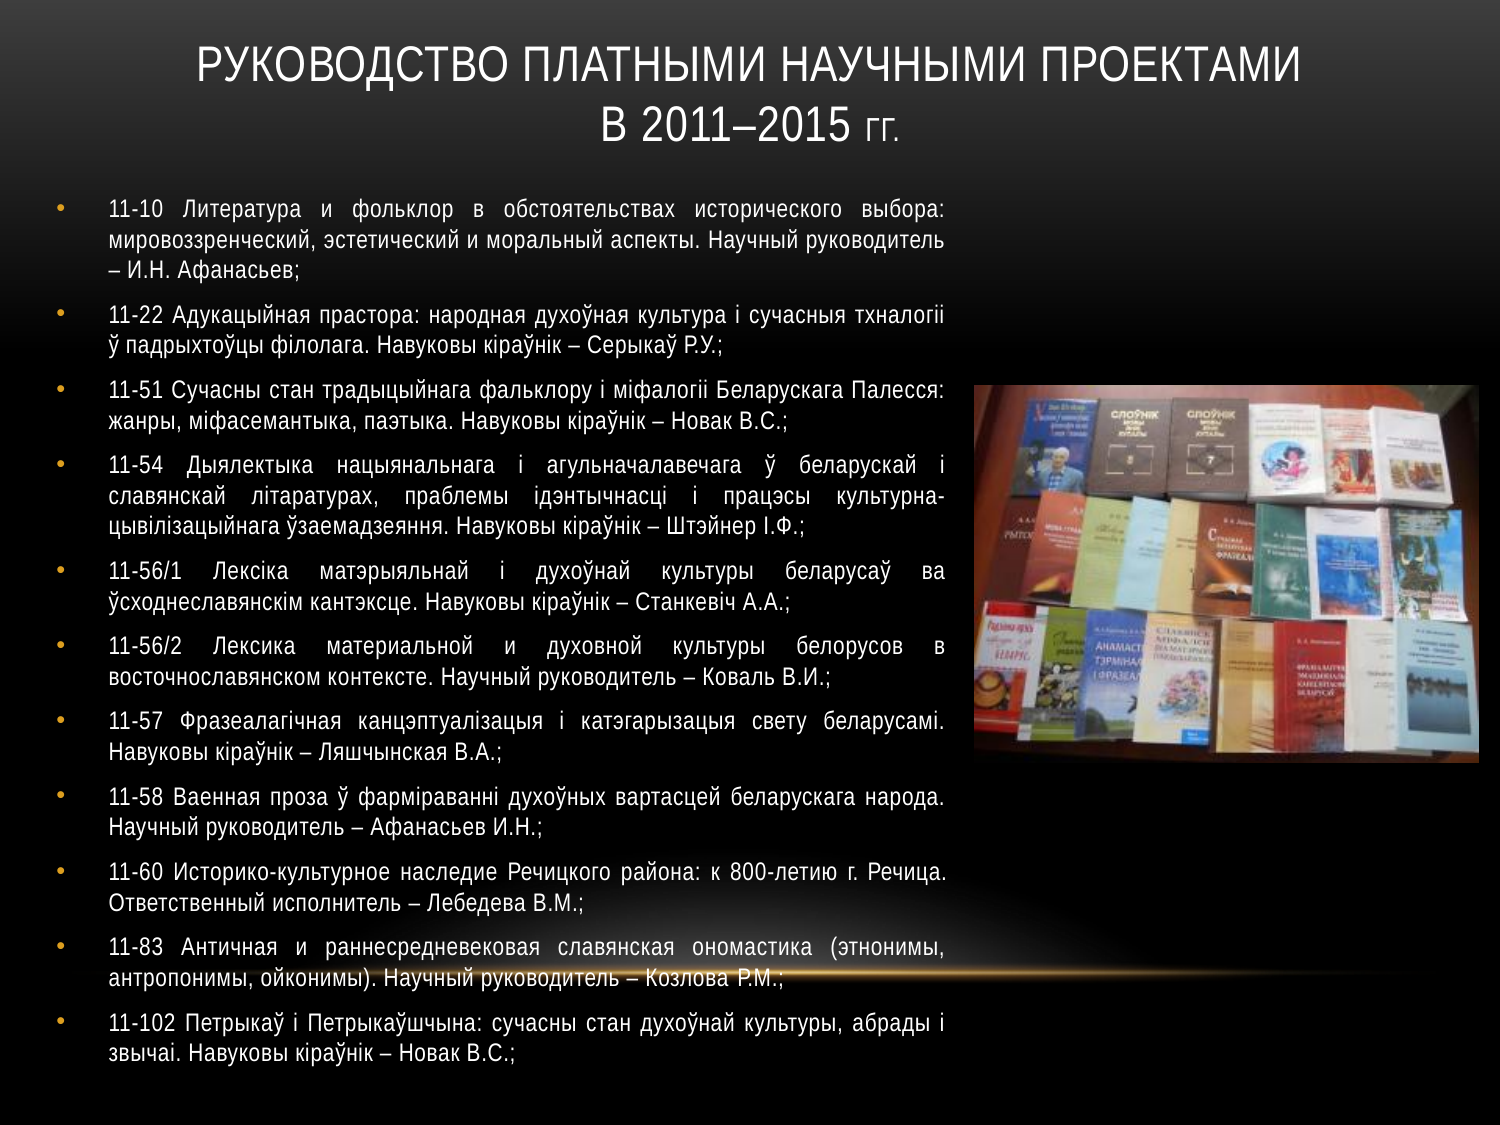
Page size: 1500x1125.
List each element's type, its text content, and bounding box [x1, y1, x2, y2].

list 11-10 Литература и фольклор в обстоятельствах исторического выбора: мировоззренческий, эстетический и моральный аспекты. Научный руководитель – И.Н. Афанасьев; 11-22 Адукацыйная прастора: народная духоўная культура і сучасныя тхналогіі ў падрыхтоўцы філолага. Навуковы кіраўнік – Серыкаў Р.У.; 11-51 Сучасны стан традыцыйнага фальклору і міфалогіі Беларускага Палесся: жанры, міфасемантыка, паэтыка. Навуковы кіраўнік – Новак В.С.; 11-54 Дыялектыка нацыянальнага і агульначалавечага ў беларускай і славянскай літаратурах, праблемы ідэнтычнасці і працэсы культурна-цывілізацыйнага ўзаемадзеяння. Навуковы кіраўнік – Штэйнер І.Ф.; 11-56/1 Лексіка матэрыяльнай і духоўнай культуры беларусаў ва ўсходнеславянскім кантэксце. Навуковы кіраўнік – Станкевіч А.А.; 11-56/2 Лексика материальной и духовной культуры белорусов в восточнославянском контексте. Научный руководитель – Коваль В.И.; 11-57 Фразеалагічная канцэптуалізацыя і катэгарызацыя свету беларусамі. Навуковы кіраўнік – Ляшчынская В.А.; 11-58 Ваенная проза ў фарміраванні духоўных вартасцей беларускага народа. Научный руководитель – Афанасьев И.Н.; 11-60 Историко-культурное наследие Речицкого района: к 800-летию г. Речица. Ответственный исполнитель – Лебедева В.М.; 11-83 Античная и раннесредневековая славянская ономастика (этнонимы, антропонимы, ойконимы). Научный руководитель – Козлова Р.М.; 11-102 Петрыкаў і Петрыкаўшчына: сучасны стан духоўнай культуры, абрады і звычаі. Навуковы кіраўнік – Новак В.С.; [41, 184, 963, 1083]
title руководство платными научными проектами в 2011–2015 гг. [100, 19, 1401, 159]
picture [0, 0, 1500, 1125]
